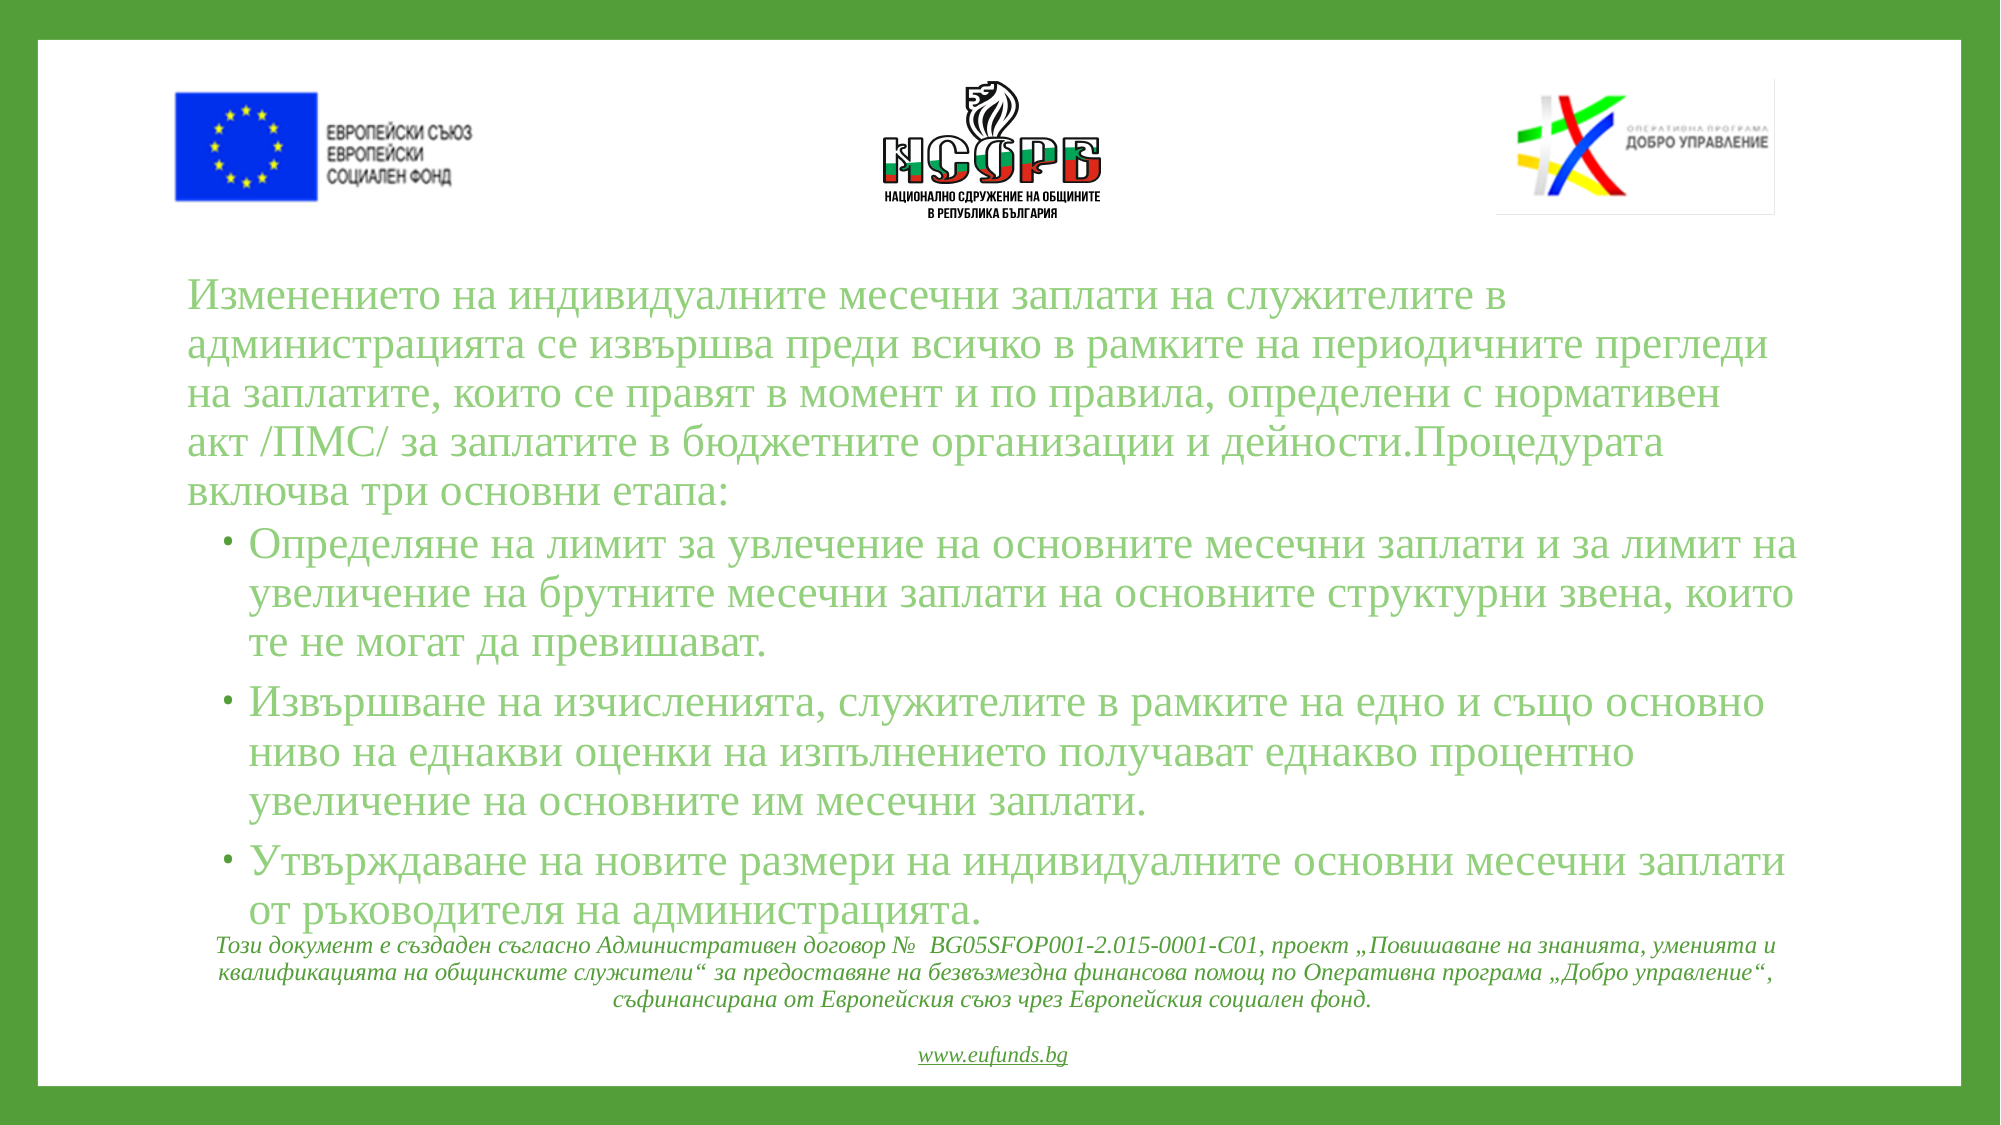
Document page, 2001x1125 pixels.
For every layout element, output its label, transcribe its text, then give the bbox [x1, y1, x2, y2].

picture [160, 79, 501, 216]
text_box Този документ е създаден съгласно Административен договор № BG05SFOP001-2.015-0001-C01, проект „Повишаване на знанията, уменията и квалификацията на общинските служители“ за предоставяне на безвъзмездна финансова помощ по Оперативна програма „Добро управление“, съфинансирана от Европейския съюз чрез Европейския социален фонд. www.eufunds.bg [121, 924, 1863, 1075]
picture [883, 81, 1101, 218]
picture [1495, 79, 1777, 216]
list Изменението на индивидуалните месечни заплати на служителите в администрацията се извършва преди всичко в рамките на периодичните прегледи на заплатите, които се правят в момент и по правила, определени с нормативен акт /ПМС/ за заплатите в бюджетните организации и дейности.Процедурата включва три основни етапа: Определяне на лимит за увлечение на основните месечни заплати и за лимит на увеличение на брутните месечни заплати на основните структурни звена, които те не могат да превишават. Извършване на изчисленията, служителите в рамките на едно и също основно ниво на еднакви оценки на изпълнението получават еднакво процентно увеличение на основните им месечни заплати. Утвърждаване на новите размери на индивидуалните основни месечни заплати от ръководителя на администрацията. [165, 215, 1838, 924]
